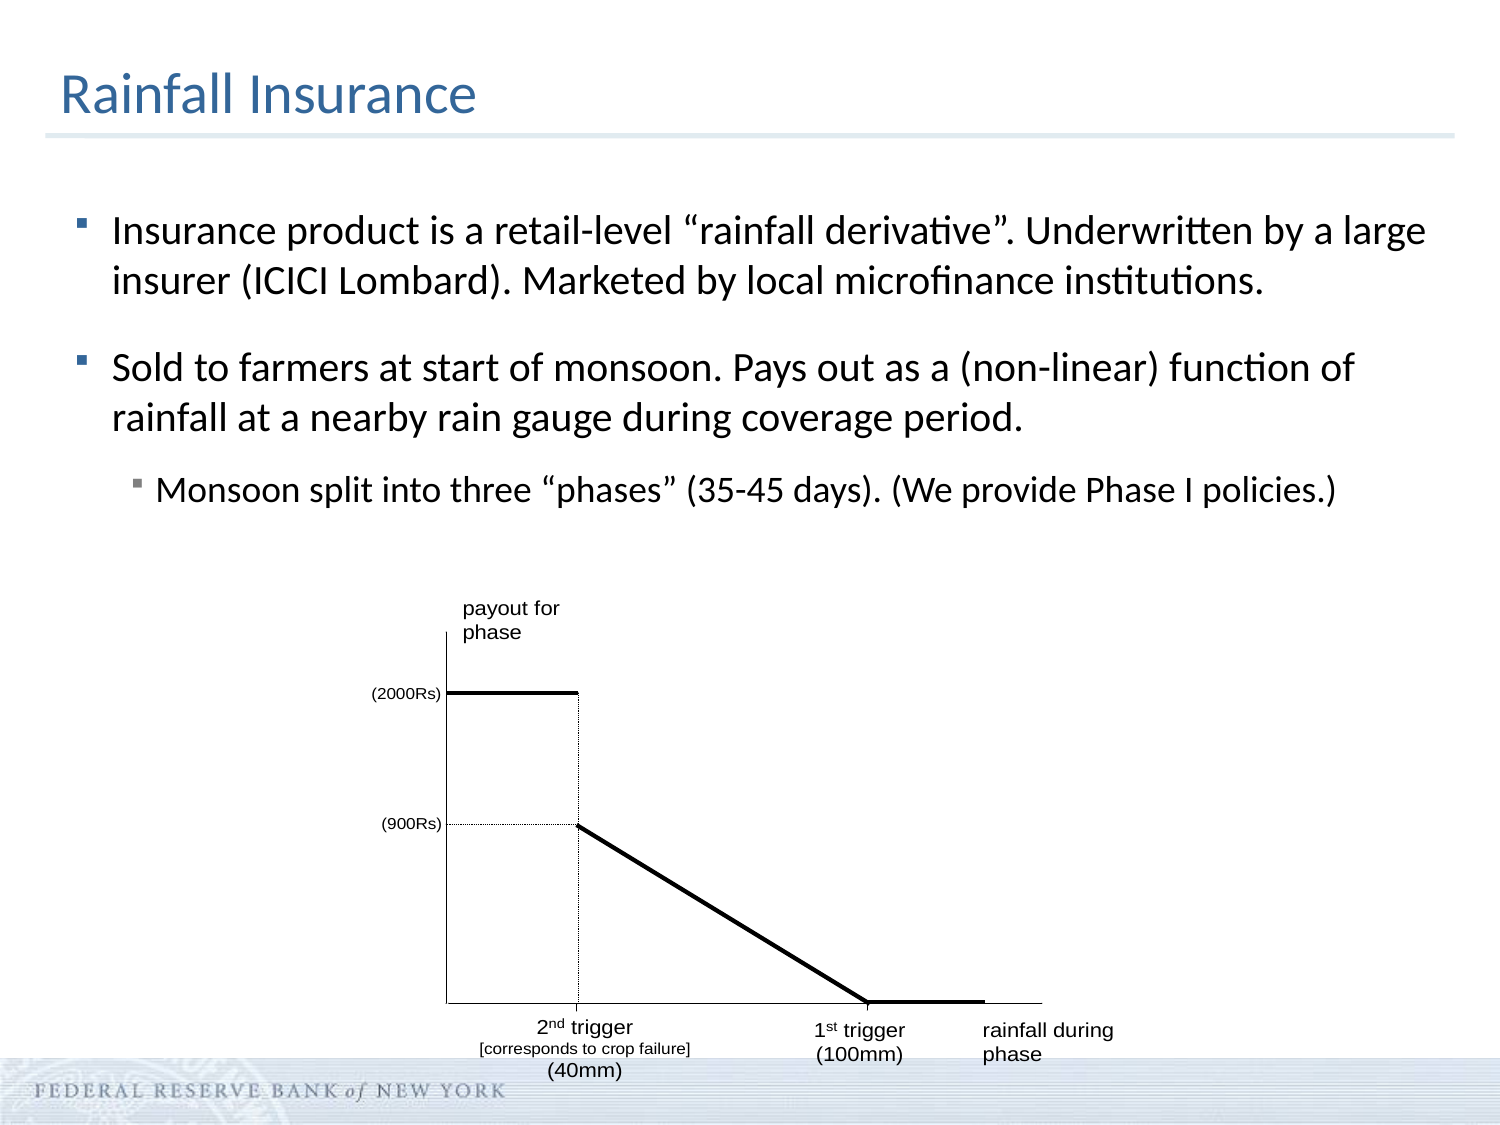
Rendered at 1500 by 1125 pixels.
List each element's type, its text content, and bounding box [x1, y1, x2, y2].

picture [0, 590, 1500, 1125]
title Rainfall Insurance [45, 24, 1452, 155]
list Insurance product is a retail-level “rainfall derivative”. Underwritten by a large insurer (ICICI Lombard). Marketed by local microfinance institutions. Sold to farmers at start of monsoon. Pays out as a (non-linear) function of rainfall at a nearby rain gauge during coverage period. Monsoon split into three “phases” (35-45 days). (We provide Phase I policies.) [59, 194, 1451, 1076]
